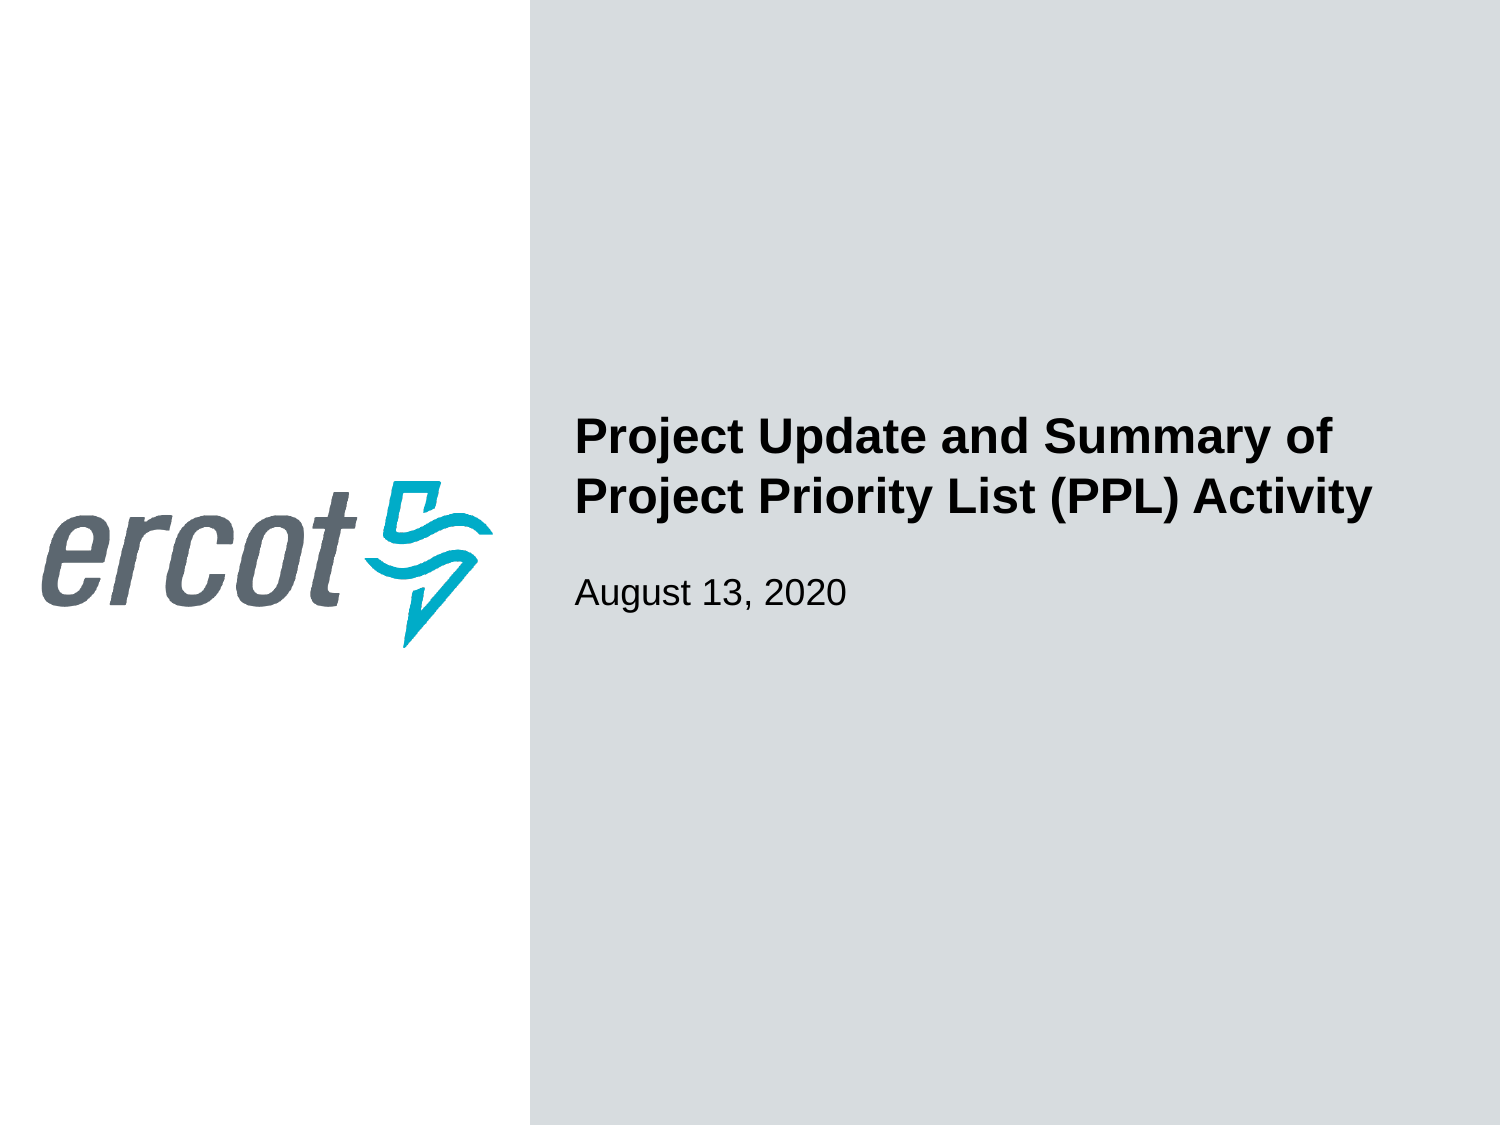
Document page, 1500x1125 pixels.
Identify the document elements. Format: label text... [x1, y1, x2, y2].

picture [32, 471, 501, 654]
text_box Project Update and Summary of Project Priority List (PPL) Activity August 13, 2020 [559, 395, 1486, 621]
